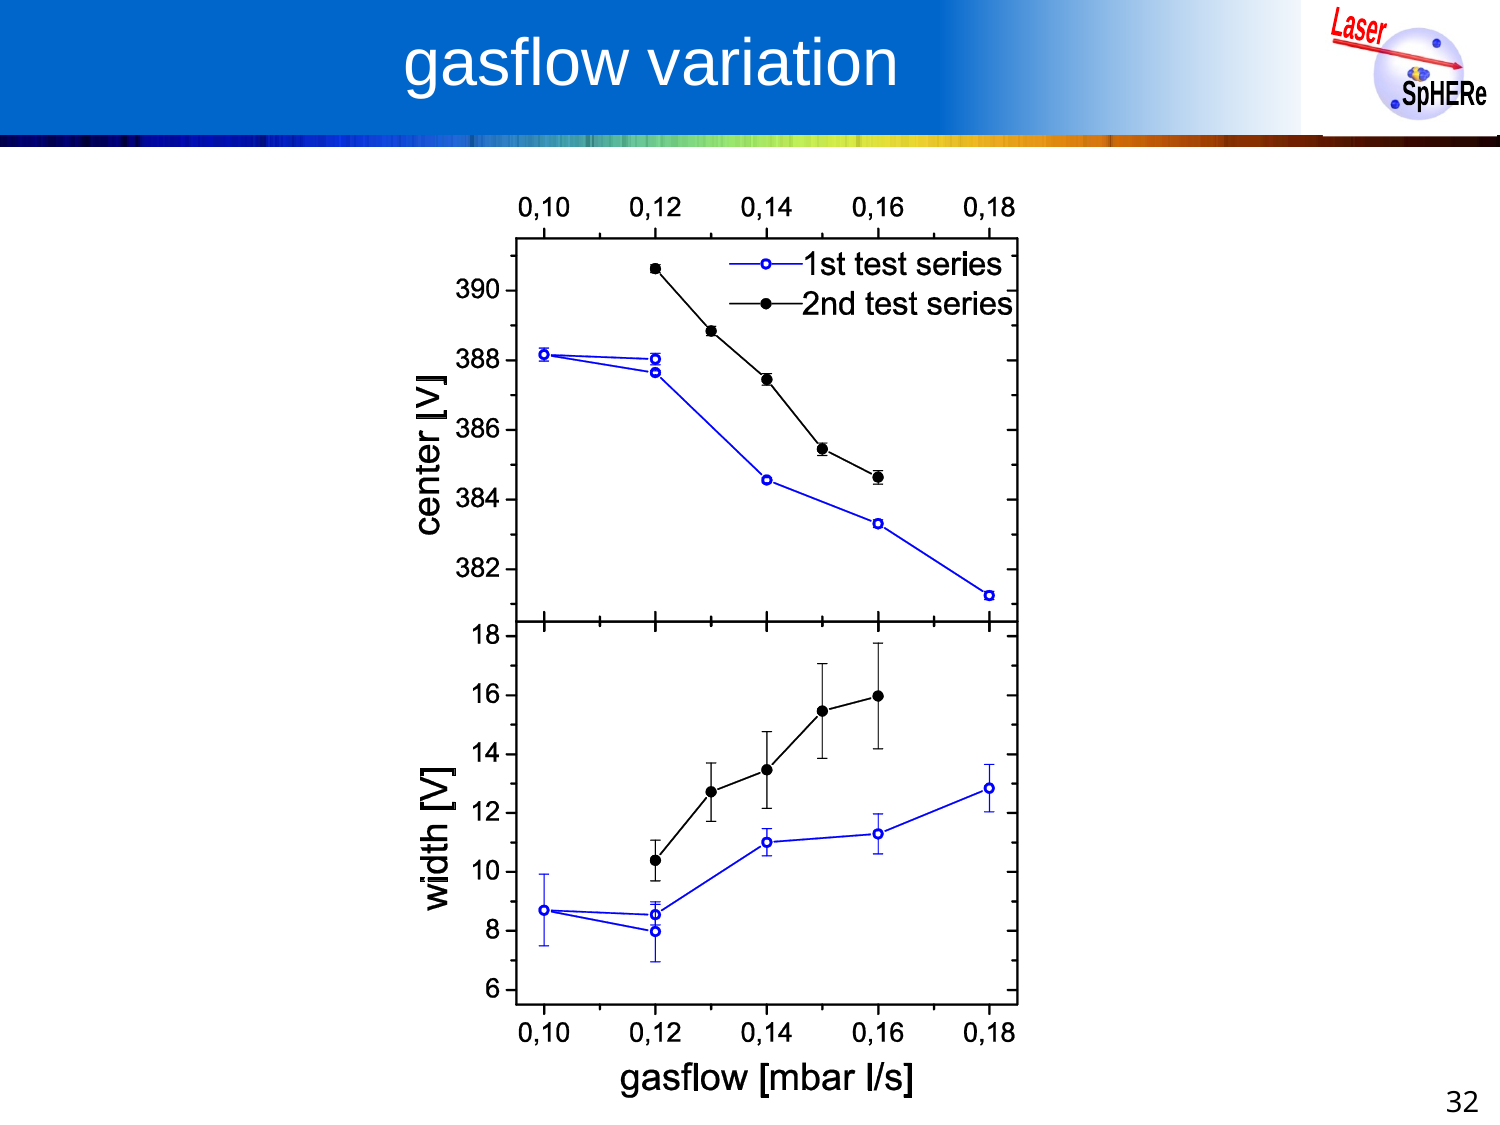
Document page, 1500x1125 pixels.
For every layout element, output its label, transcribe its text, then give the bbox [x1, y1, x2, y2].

picture [0, 135, 1500, 1101]
slide_number 32 [1350, 1076, 1495, 1125]
title gasflow variation [2, 6, 1302, 112]
picture [1325, 1, 1470, 122]
